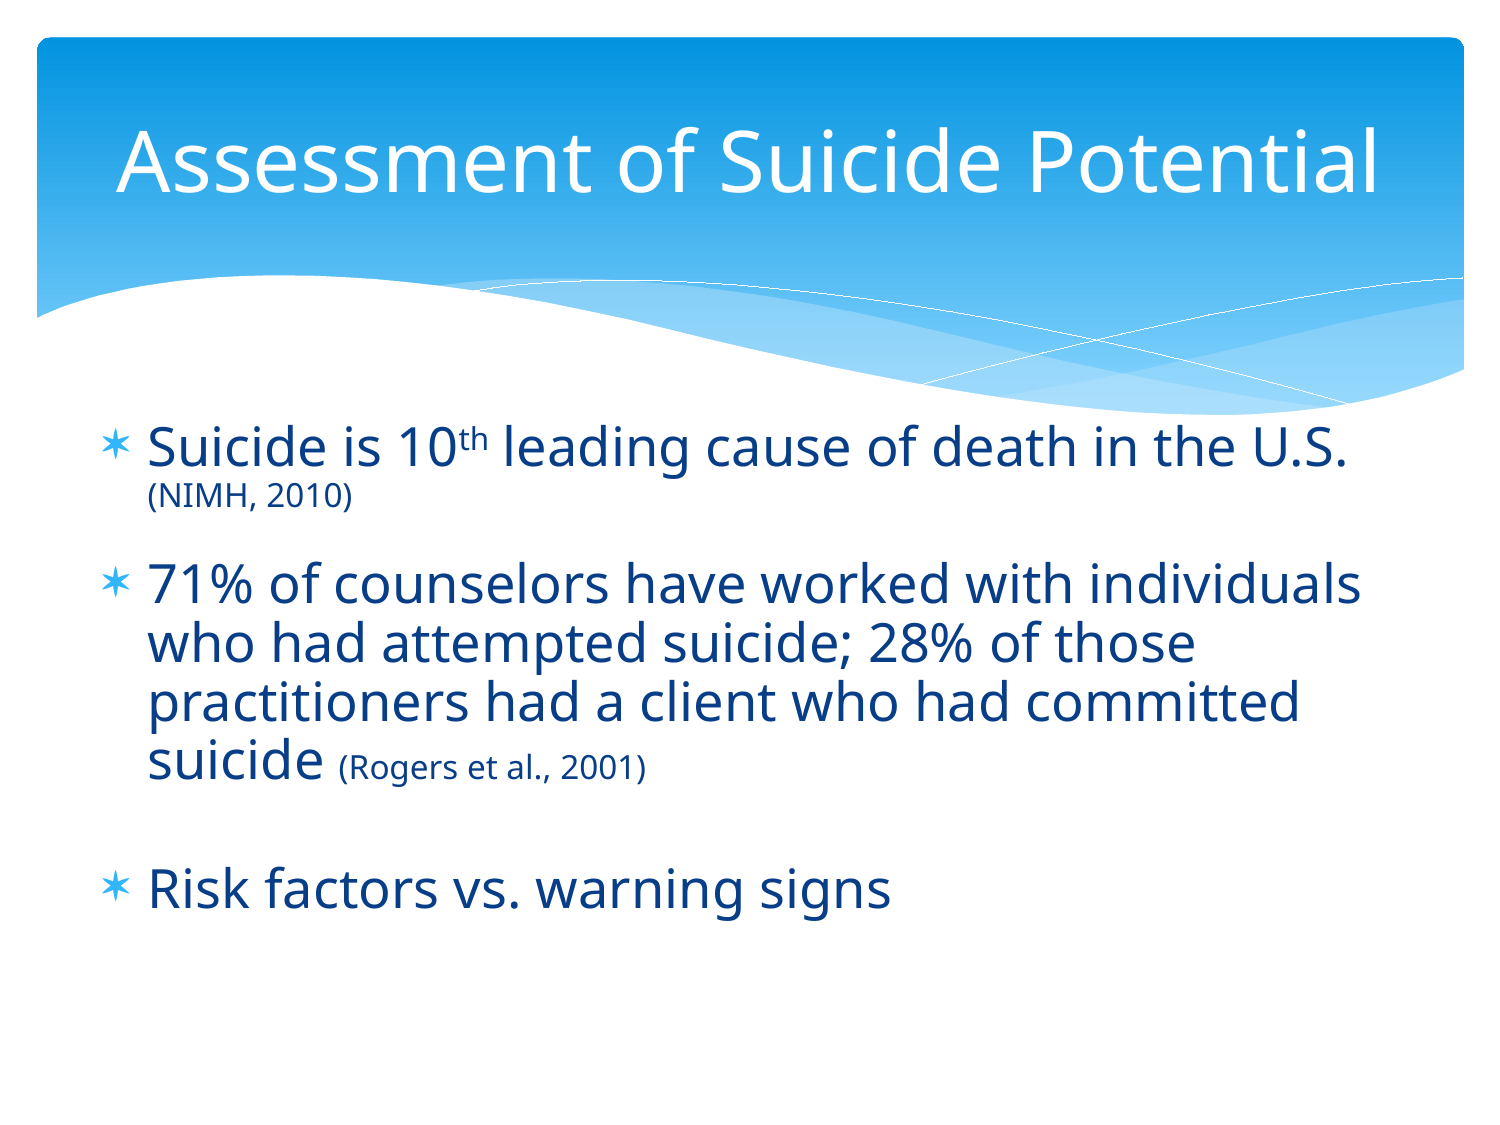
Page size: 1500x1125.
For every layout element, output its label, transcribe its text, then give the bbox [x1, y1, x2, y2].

list Suicide is 10th leading cause of death in the U.S. (NIMH, 2010) 71% of counselors have worked with individuals who had attempted suicide; 28% of those practitioners had a client who had committed suicide (Rogers et al., 2001) Risk factors vs. warning signs [87, 412, 1425, 1125]
title Assessment of Suicide Potential [75, 55, 1425, 261]
